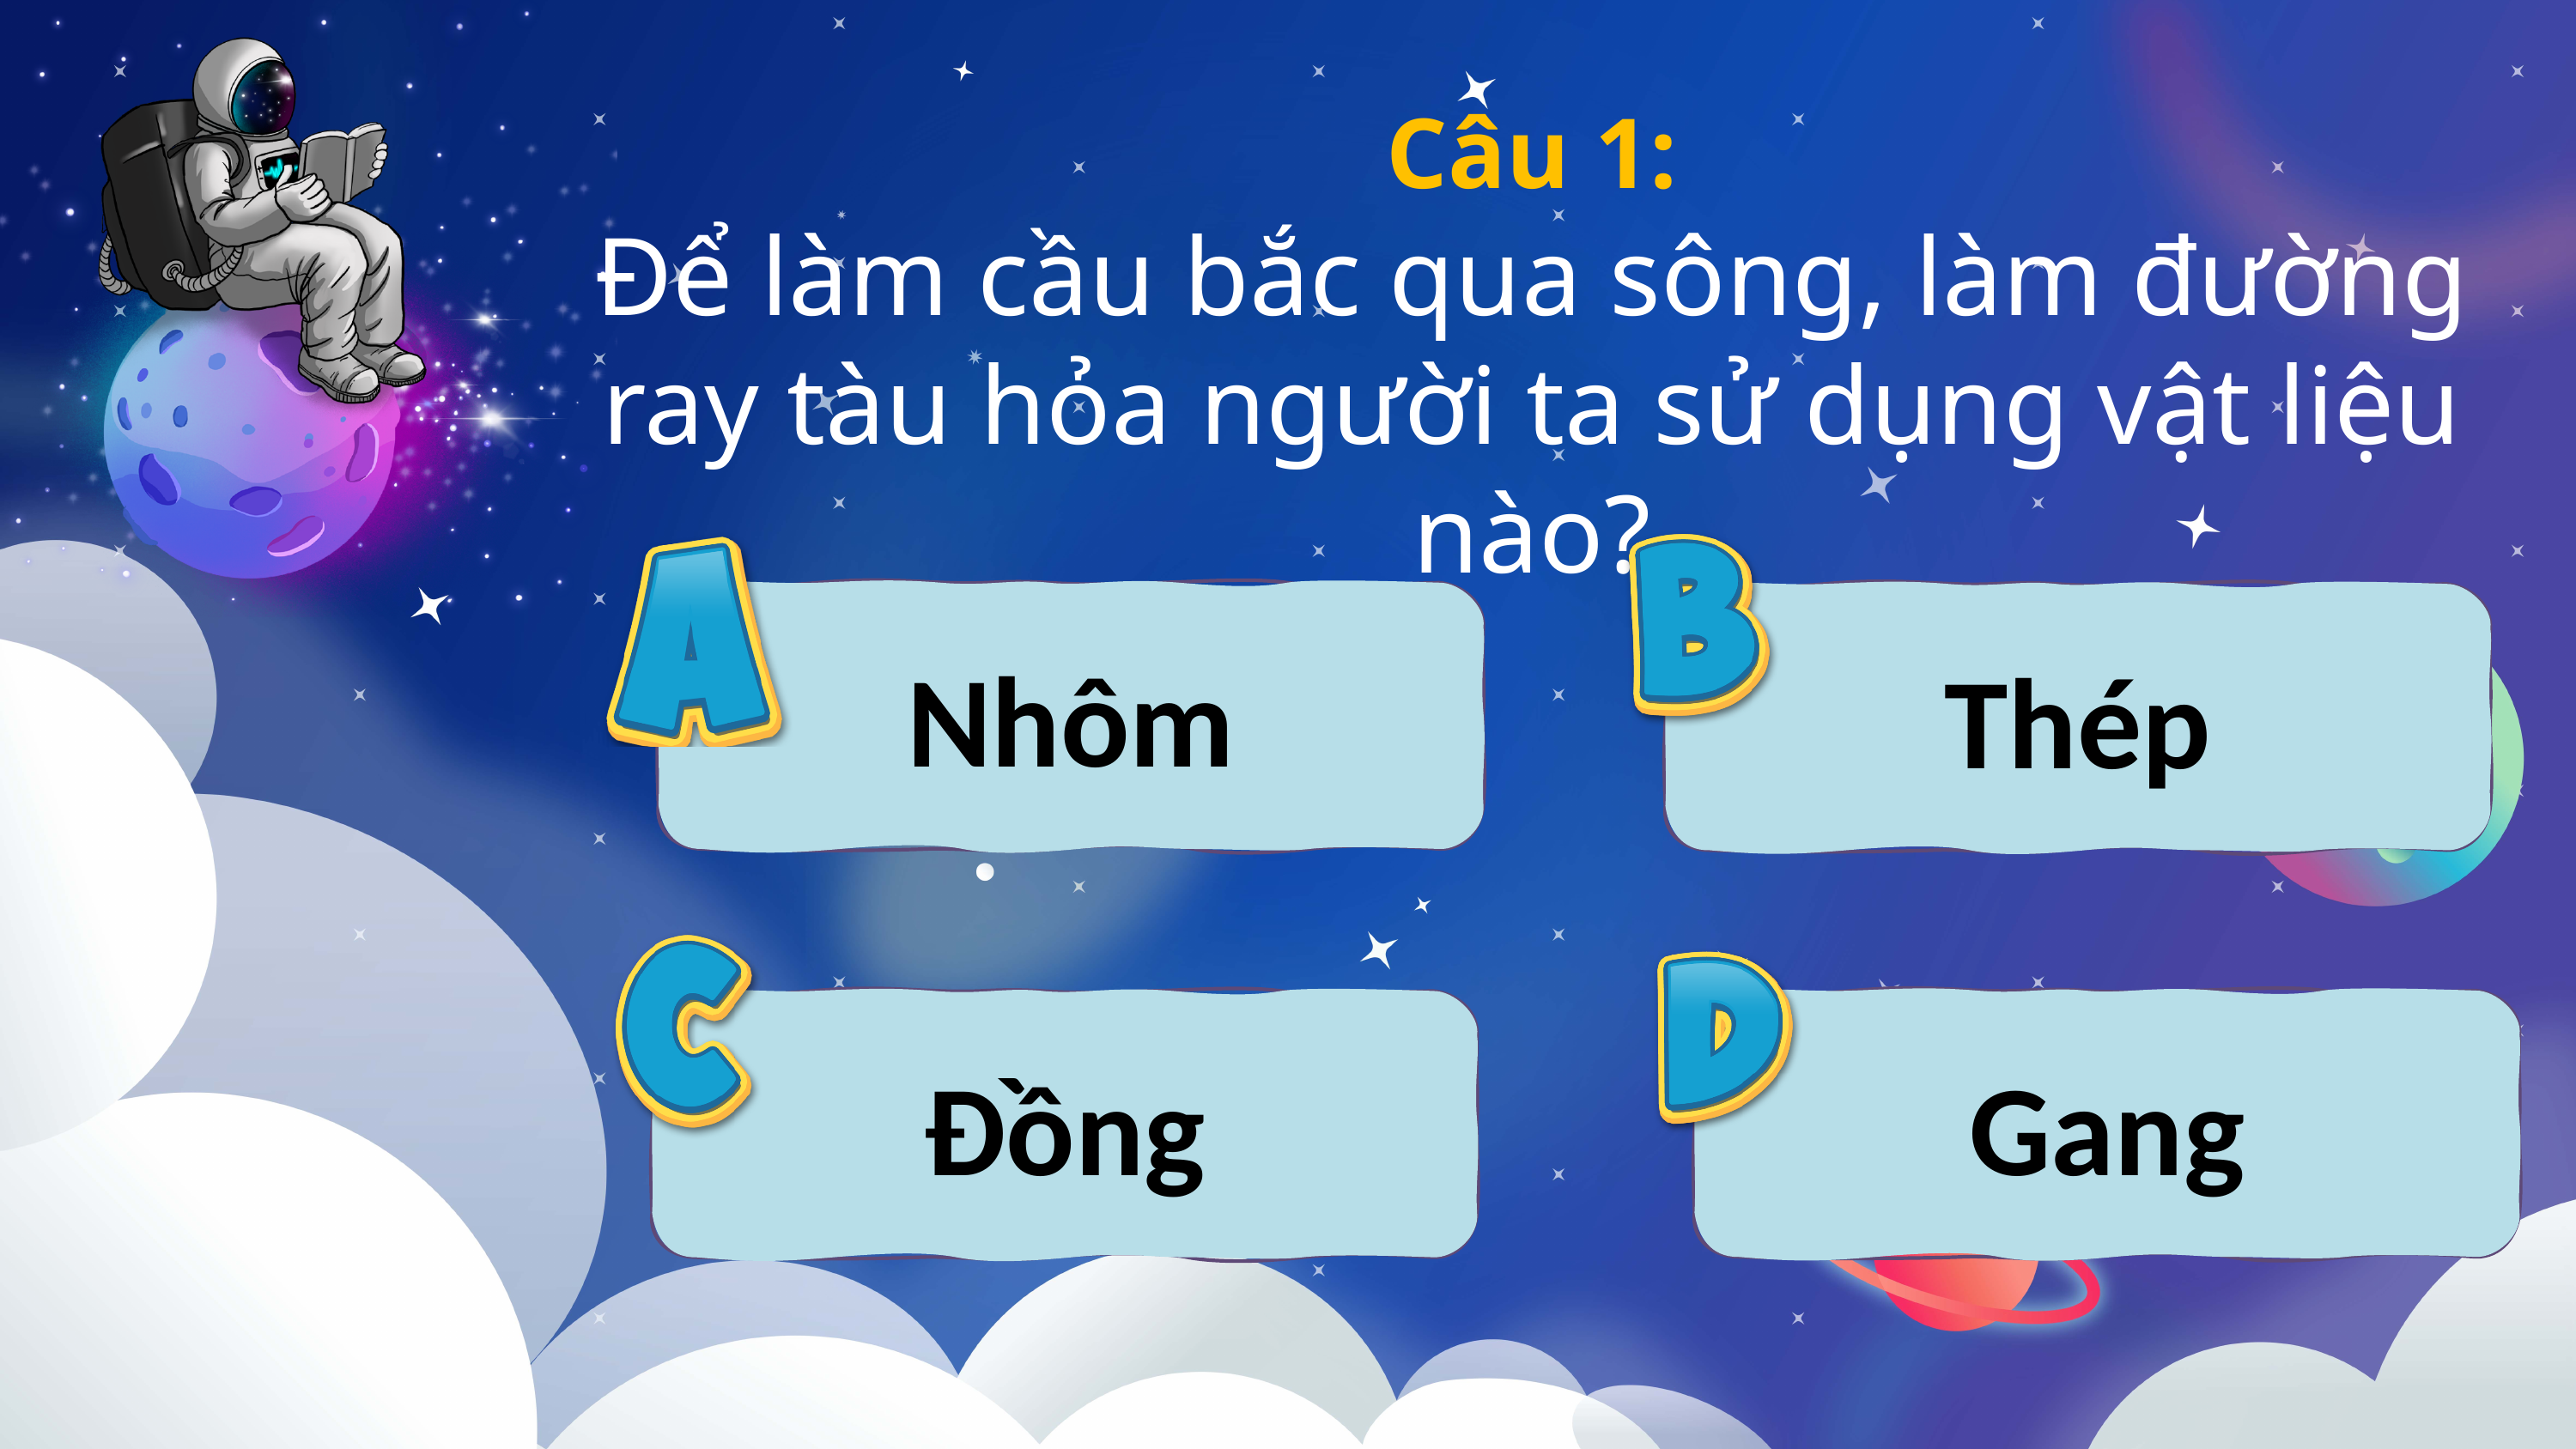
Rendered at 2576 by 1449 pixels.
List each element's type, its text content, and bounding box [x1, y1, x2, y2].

picture [0, 0, 2576, 1449]
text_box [590, 510, 1484, 850]
text_box Câu 1: Để làm cầu bắc qua sông, làm đường ray tàu hỏa người ta sử dụng vật liệu nào? [621, 85, 2520, 601]
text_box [1636, 923, 2520, 1258]
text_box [574, 913, 1478, 1258]
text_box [1609, 510, 2491, 851]
